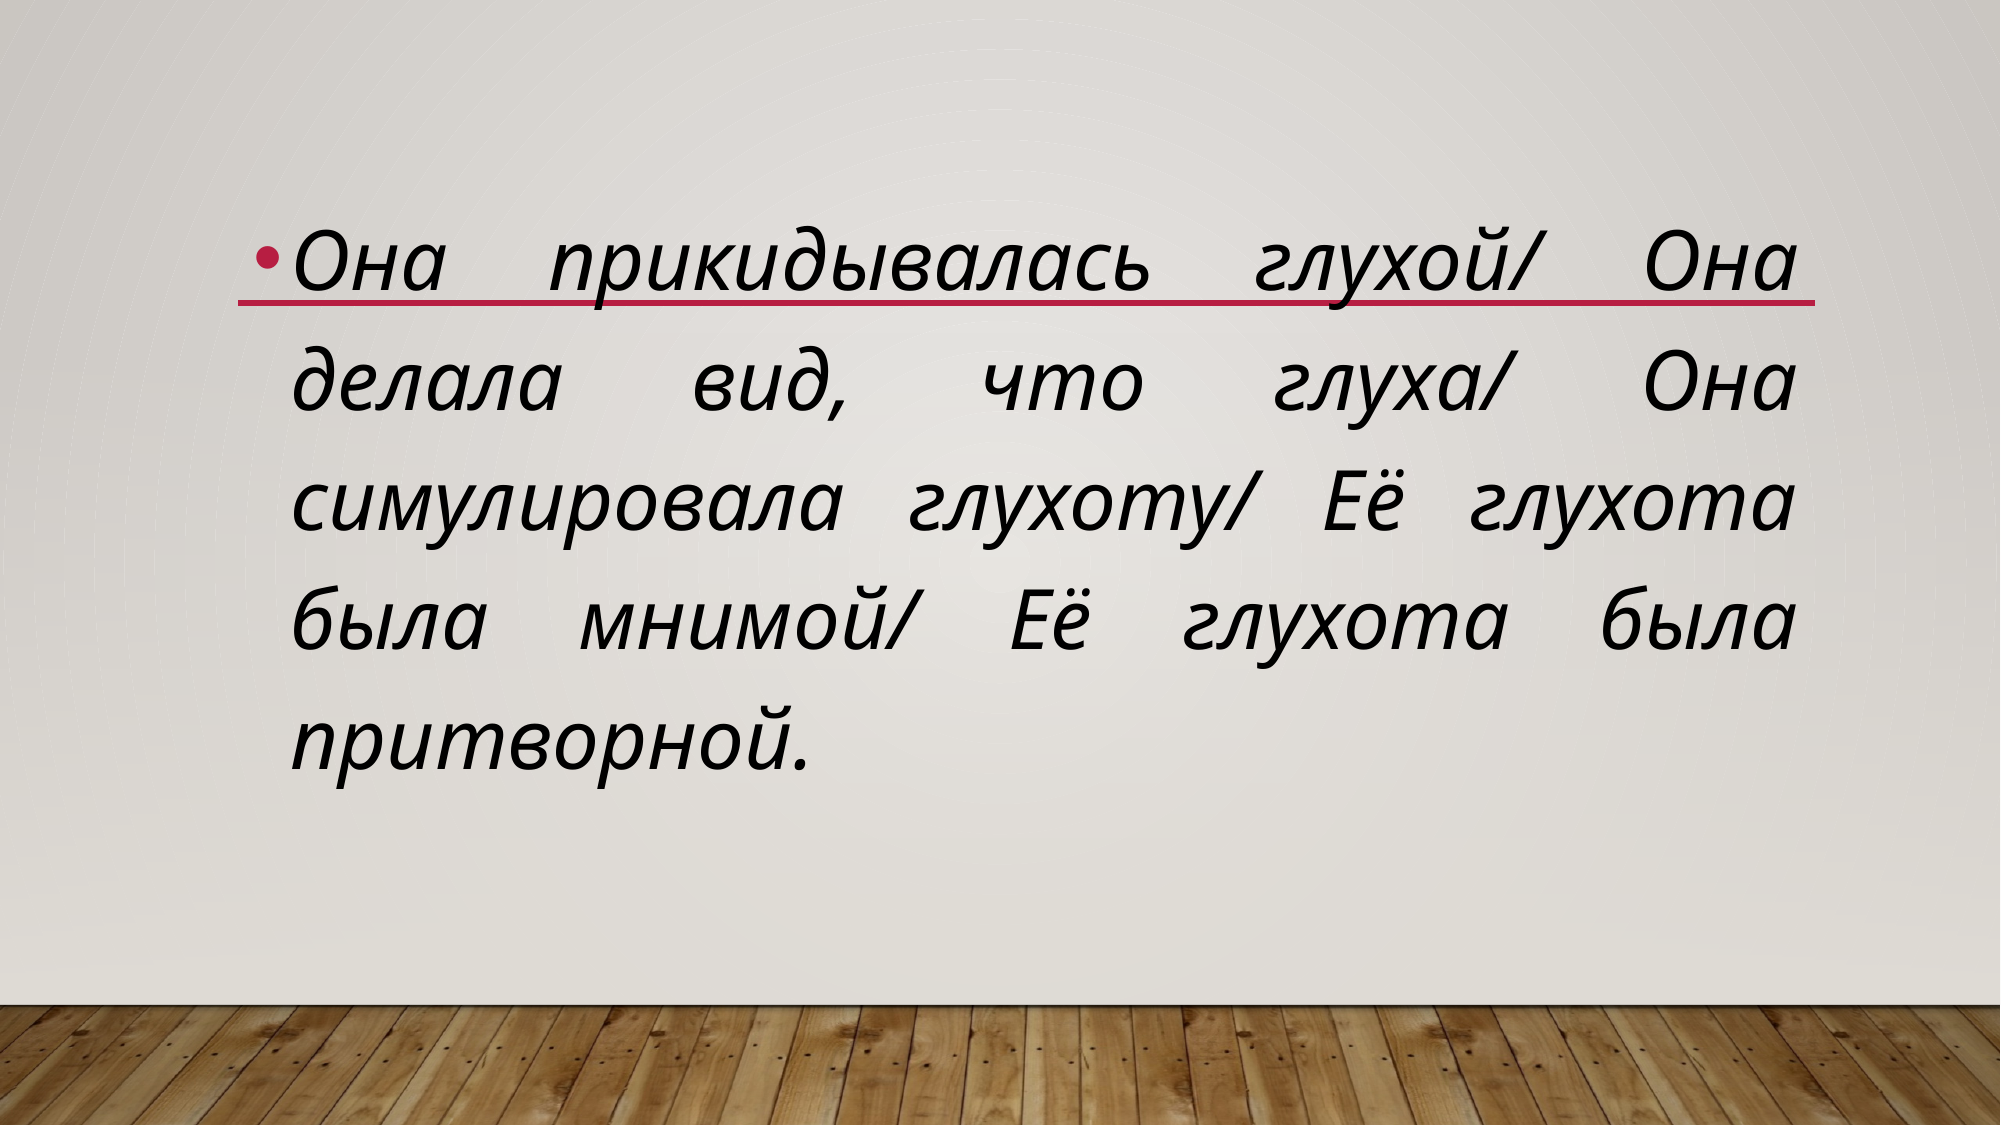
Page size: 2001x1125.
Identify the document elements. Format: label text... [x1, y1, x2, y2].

picture [0, 1005, 2000, 1125]
list Она прикидывалась глухой/ Она делала вид, что глуха/ Она симулировала глухоту/ Её глухота была мнимой/ Её глухота была притворной. [238, 179, 1814, 897]
